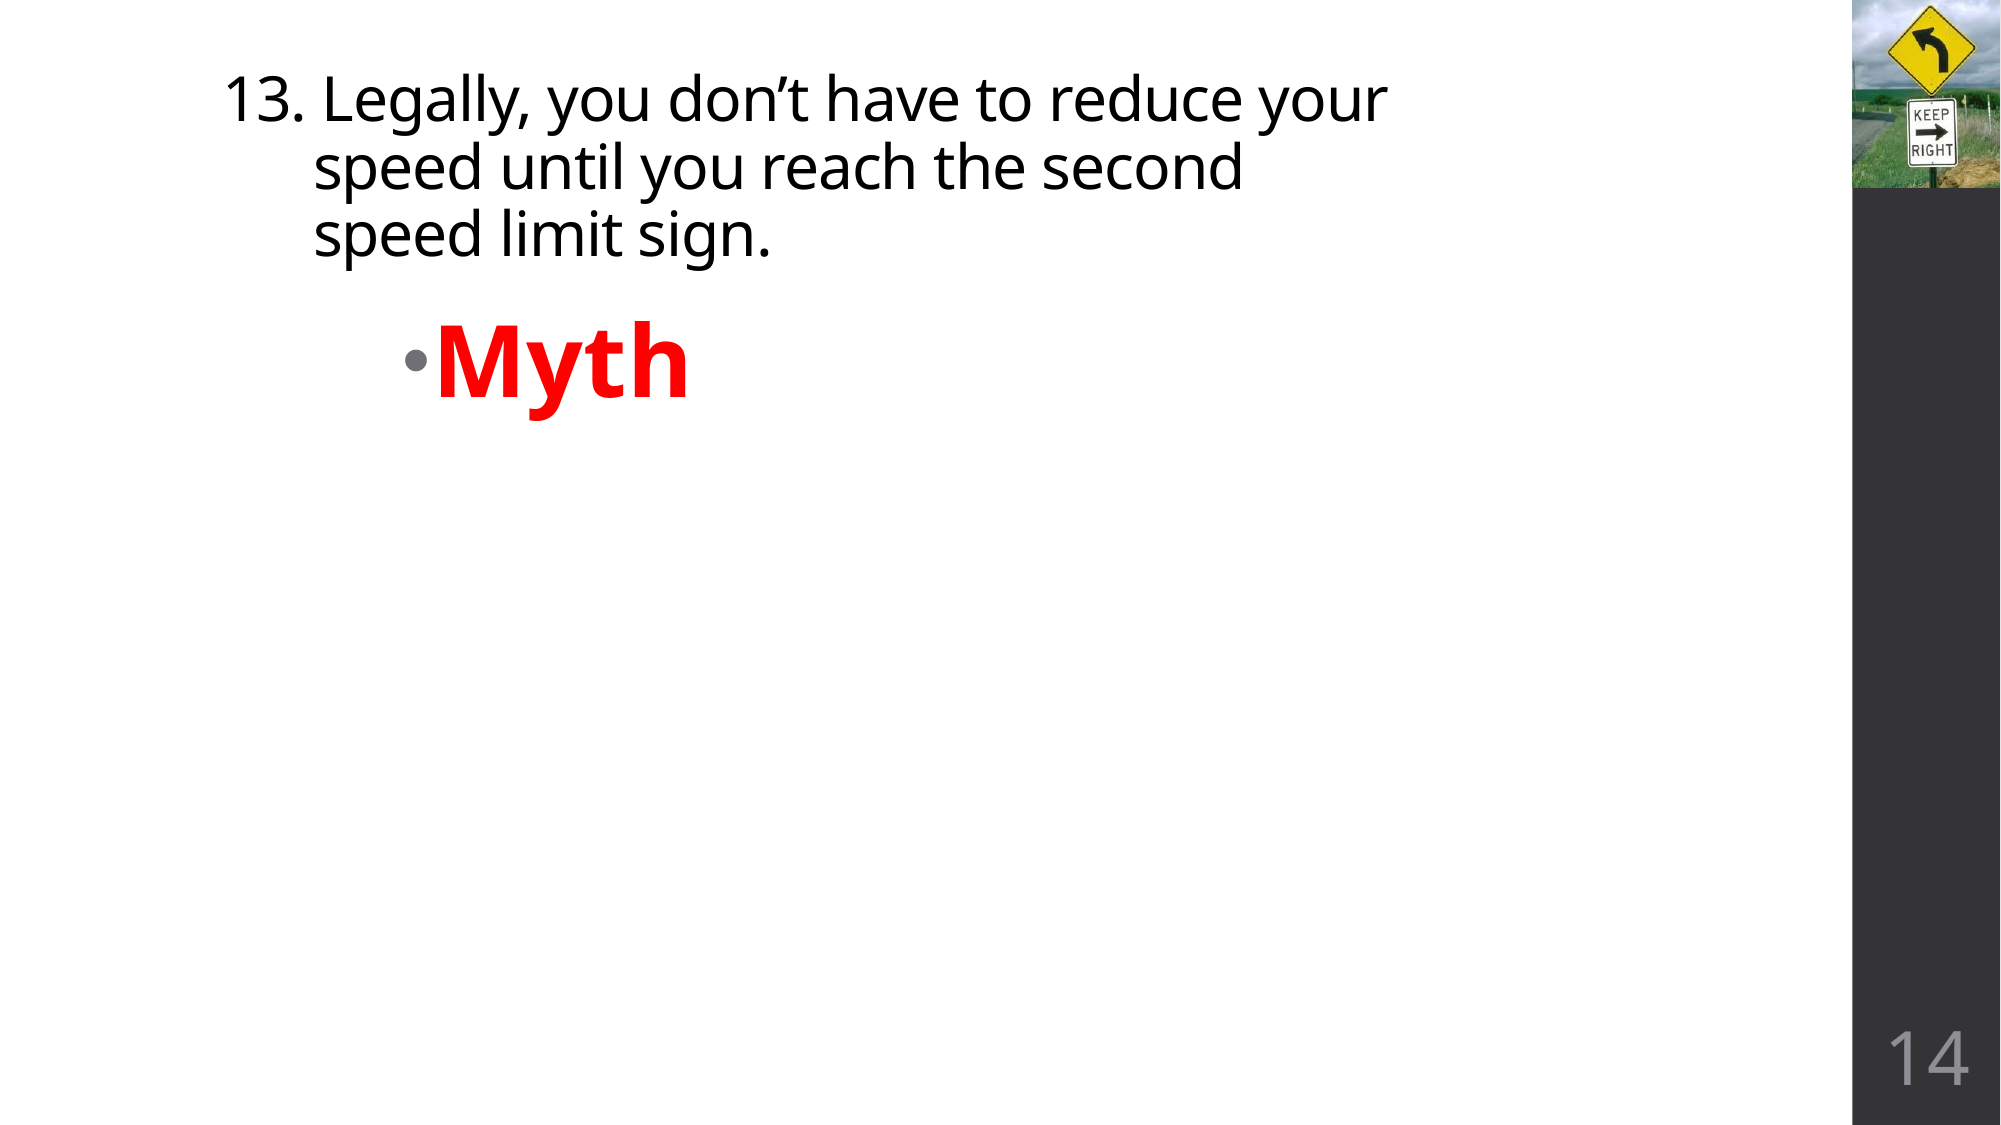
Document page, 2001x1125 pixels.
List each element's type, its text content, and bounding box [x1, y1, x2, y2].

list Myth [386, 298, 1797, 1013]
title 13. Legally, you don’t have to reduce your speed until you reach the second speed limit sign. [206, 60, 1797, 278]
picture [1852, 0, 2000, 188]
slide_number 14 [1852, 1012, 2000, 1110]
